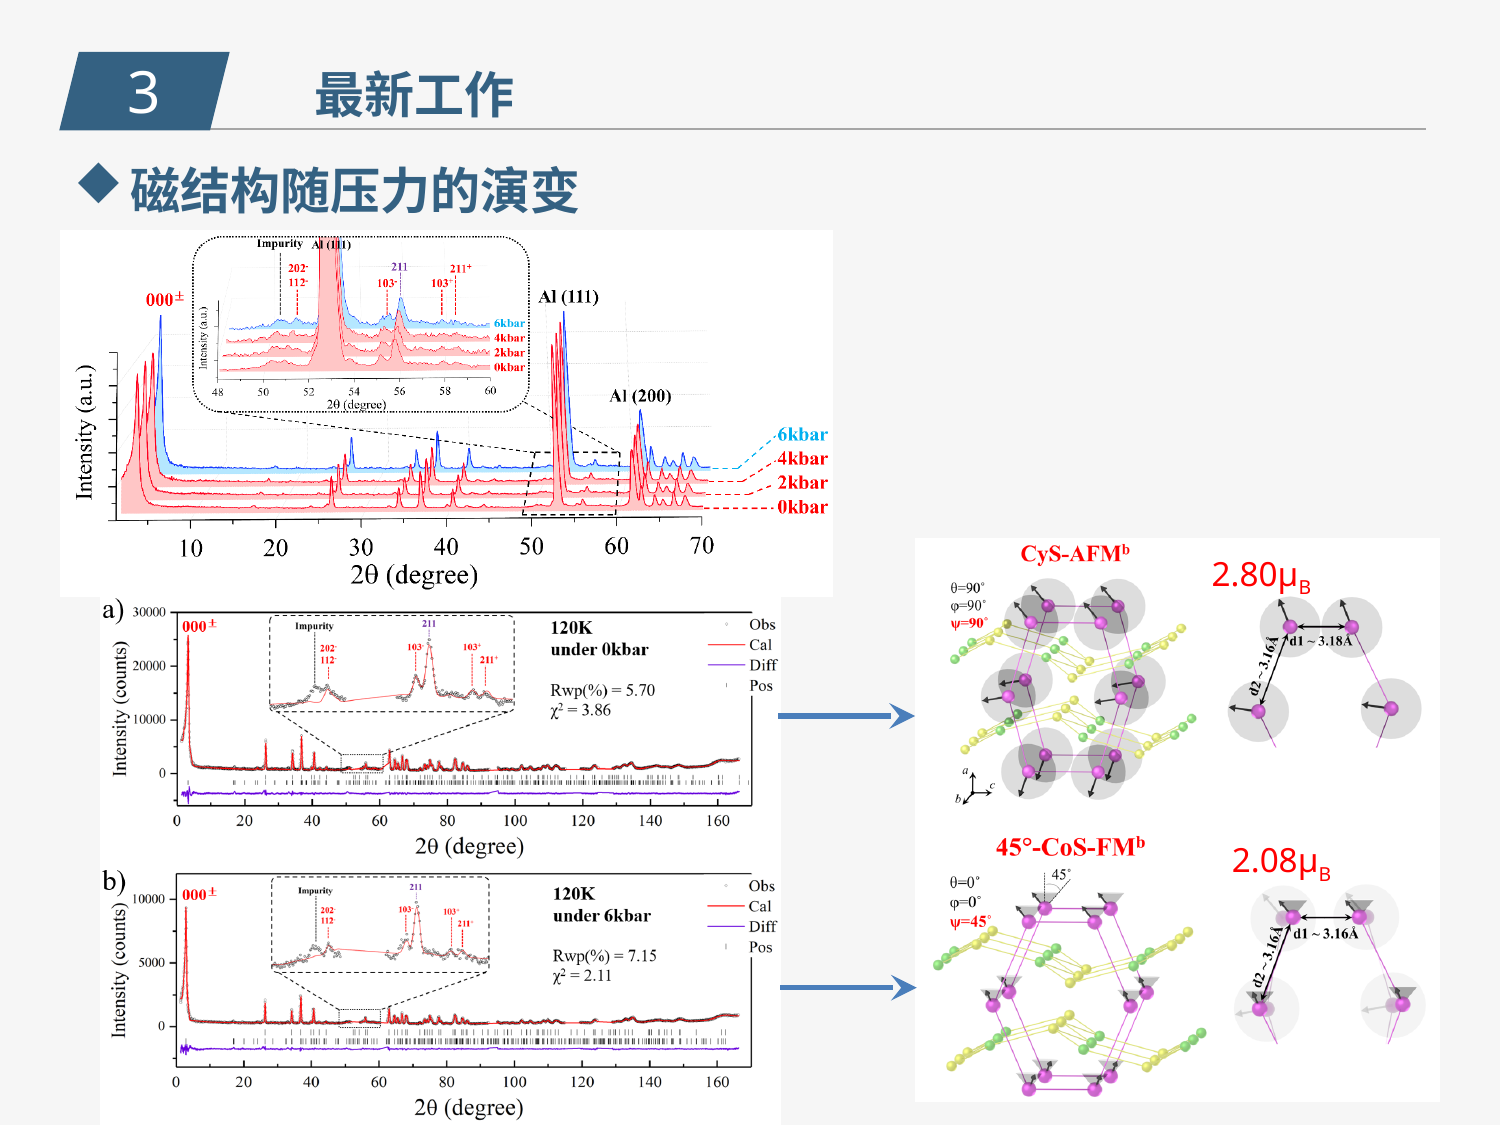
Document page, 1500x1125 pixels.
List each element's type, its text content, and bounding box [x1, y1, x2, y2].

text_box 3 [60, 48, 229, 133]
text_box 磁结构随压力的演变 [59, 152, 1301, 227]
text_box 最新工作 [299, 56, 1046, 128]
picture [60, 230, 833, 597]
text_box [100, 538, 1440, 1125]
